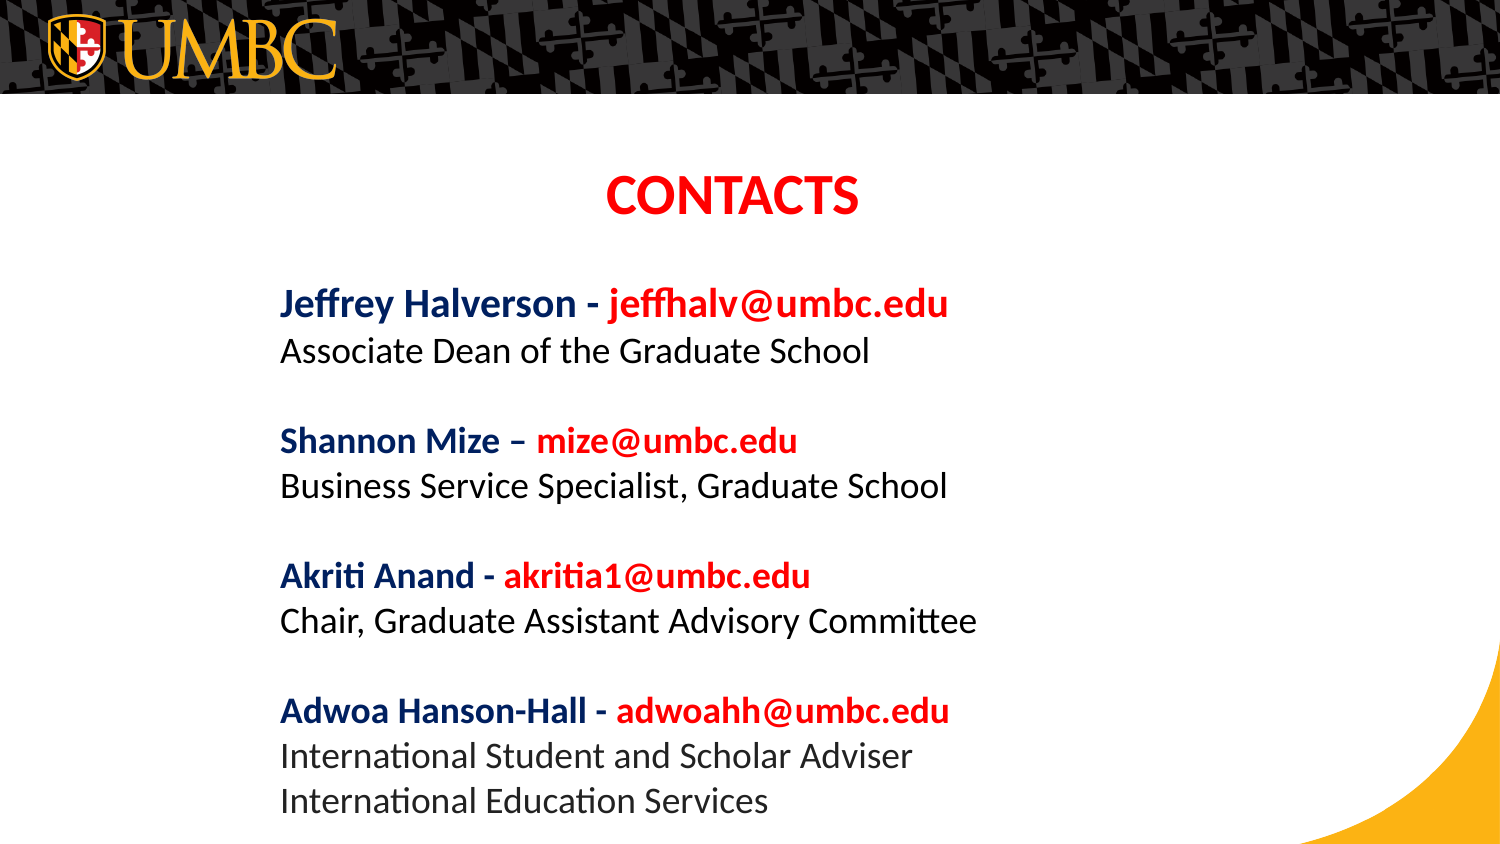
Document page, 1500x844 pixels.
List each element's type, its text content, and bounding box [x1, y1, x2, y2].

picture [0, 0, 1500, 94]
text_box CONTACTS Jeffrey Halverson - jeffhalv@umbc.edu Associate Dean of the Graduate School Shannon Mize – mize@umbc.edu Business Service Specialist, Graduate School Akriti Anand - akritia1@umbc.edu Chair, Graduate Assistant Advisory Committee Adwoa Hanson-Hall - adwoahh@umbc.edu International Student and Scholar Adviser International Education Services [265, 98, 1202, 844]
picture [1299, 639, 1500, 844]
